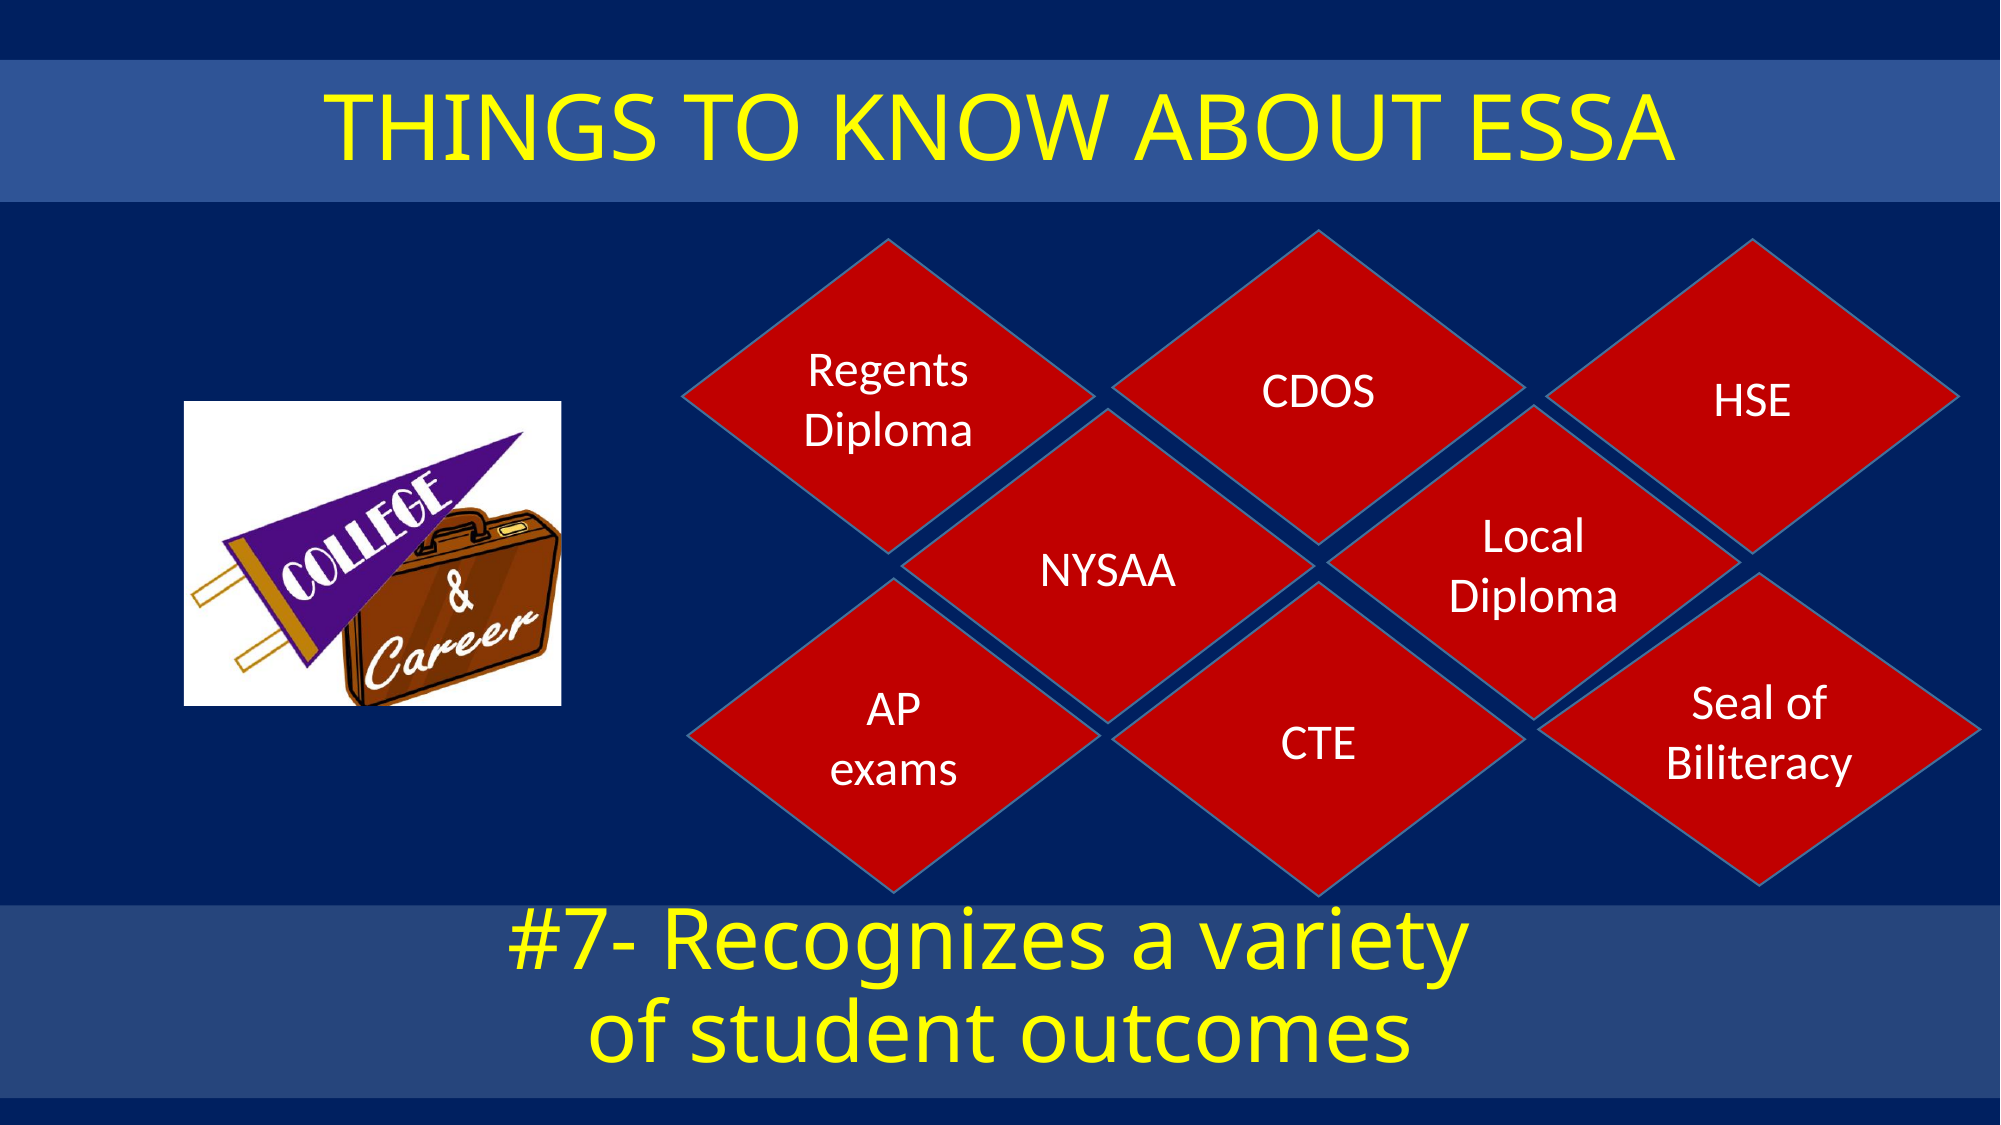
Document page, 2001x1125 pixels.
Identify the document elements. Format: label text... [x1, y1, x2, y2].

title THINGS TO KNOW ABOUT ESSA [0, 59, 2000, 202]
picture [183, 401, 562, 706]
text_box Regents Diploma [682, 239, 1095, 554]
list #7- Recognizes a variety of student outcomes [0, 905, 2000, 1099]
text_box Local Diploma [1327, 405, 1741, 720]
text_box NYSAA [901, 408, 1315, 724]
text_box AP exams [687, 578, 1101, 893]
text_box HSE [1546, 239, 1959, 554]
text_box CTE [1112, 582, 1525, 897]
text_box CDOS [1112, 230, 1525, 545]
text_box Seal of Biliteracy [1538, 573, 1981, 886]
